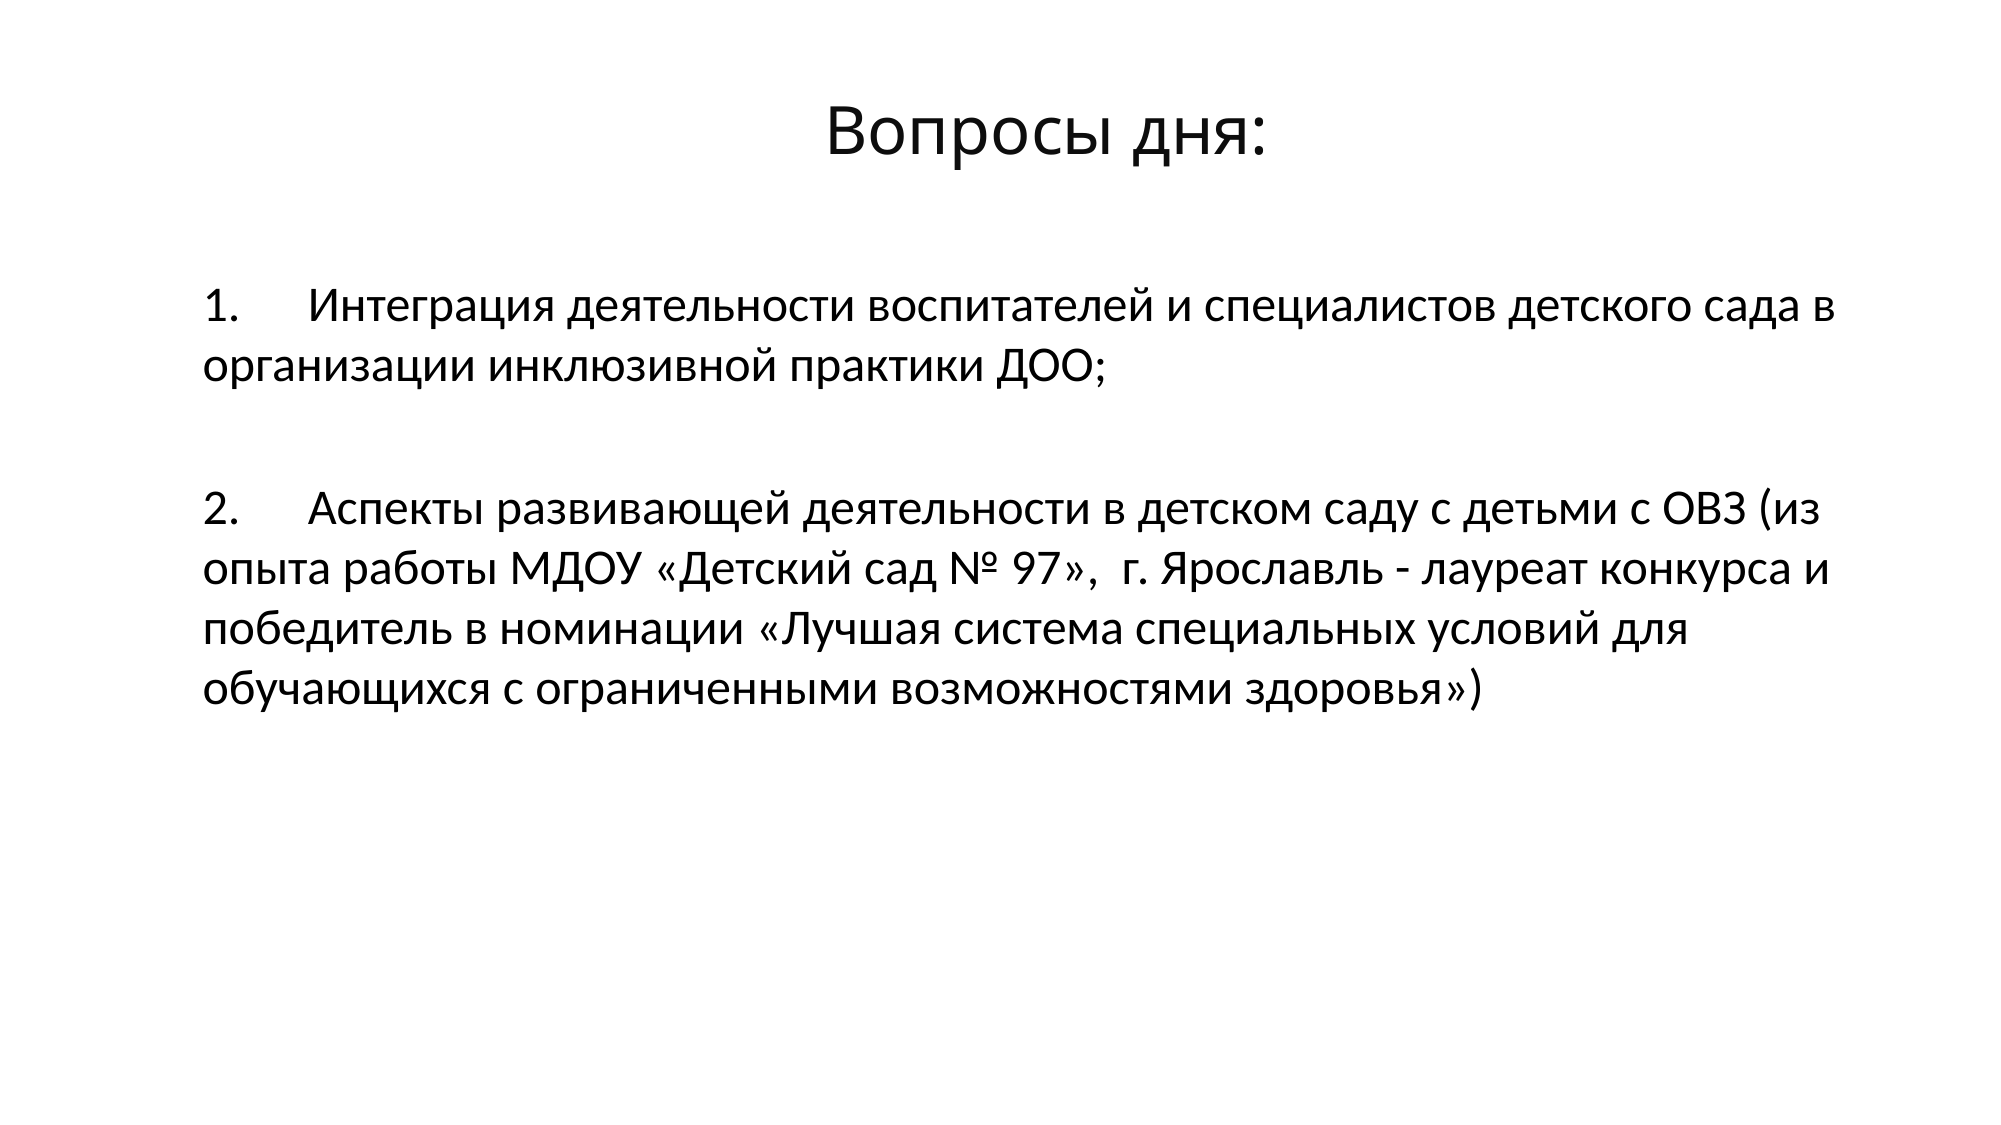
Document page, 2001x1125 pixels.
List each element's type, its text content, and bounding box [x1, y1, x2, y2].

text_box Вопросы дня: 1. Интеграция деятельности воспитателей и специалистов детского сада в организации инклюзивной практики ДОО; 2. Аспекты развивающей деятельности в детском саду с детьми с ОВЗ (из опыта работы МДОУ «Детский сад № 97», г. Ярославль - лауреат конкурса и победитель в номинации «Лучшая система специальных условий для обучающихся с ограниченными возможностями здоровья») [188, 17, 1892, 131]
